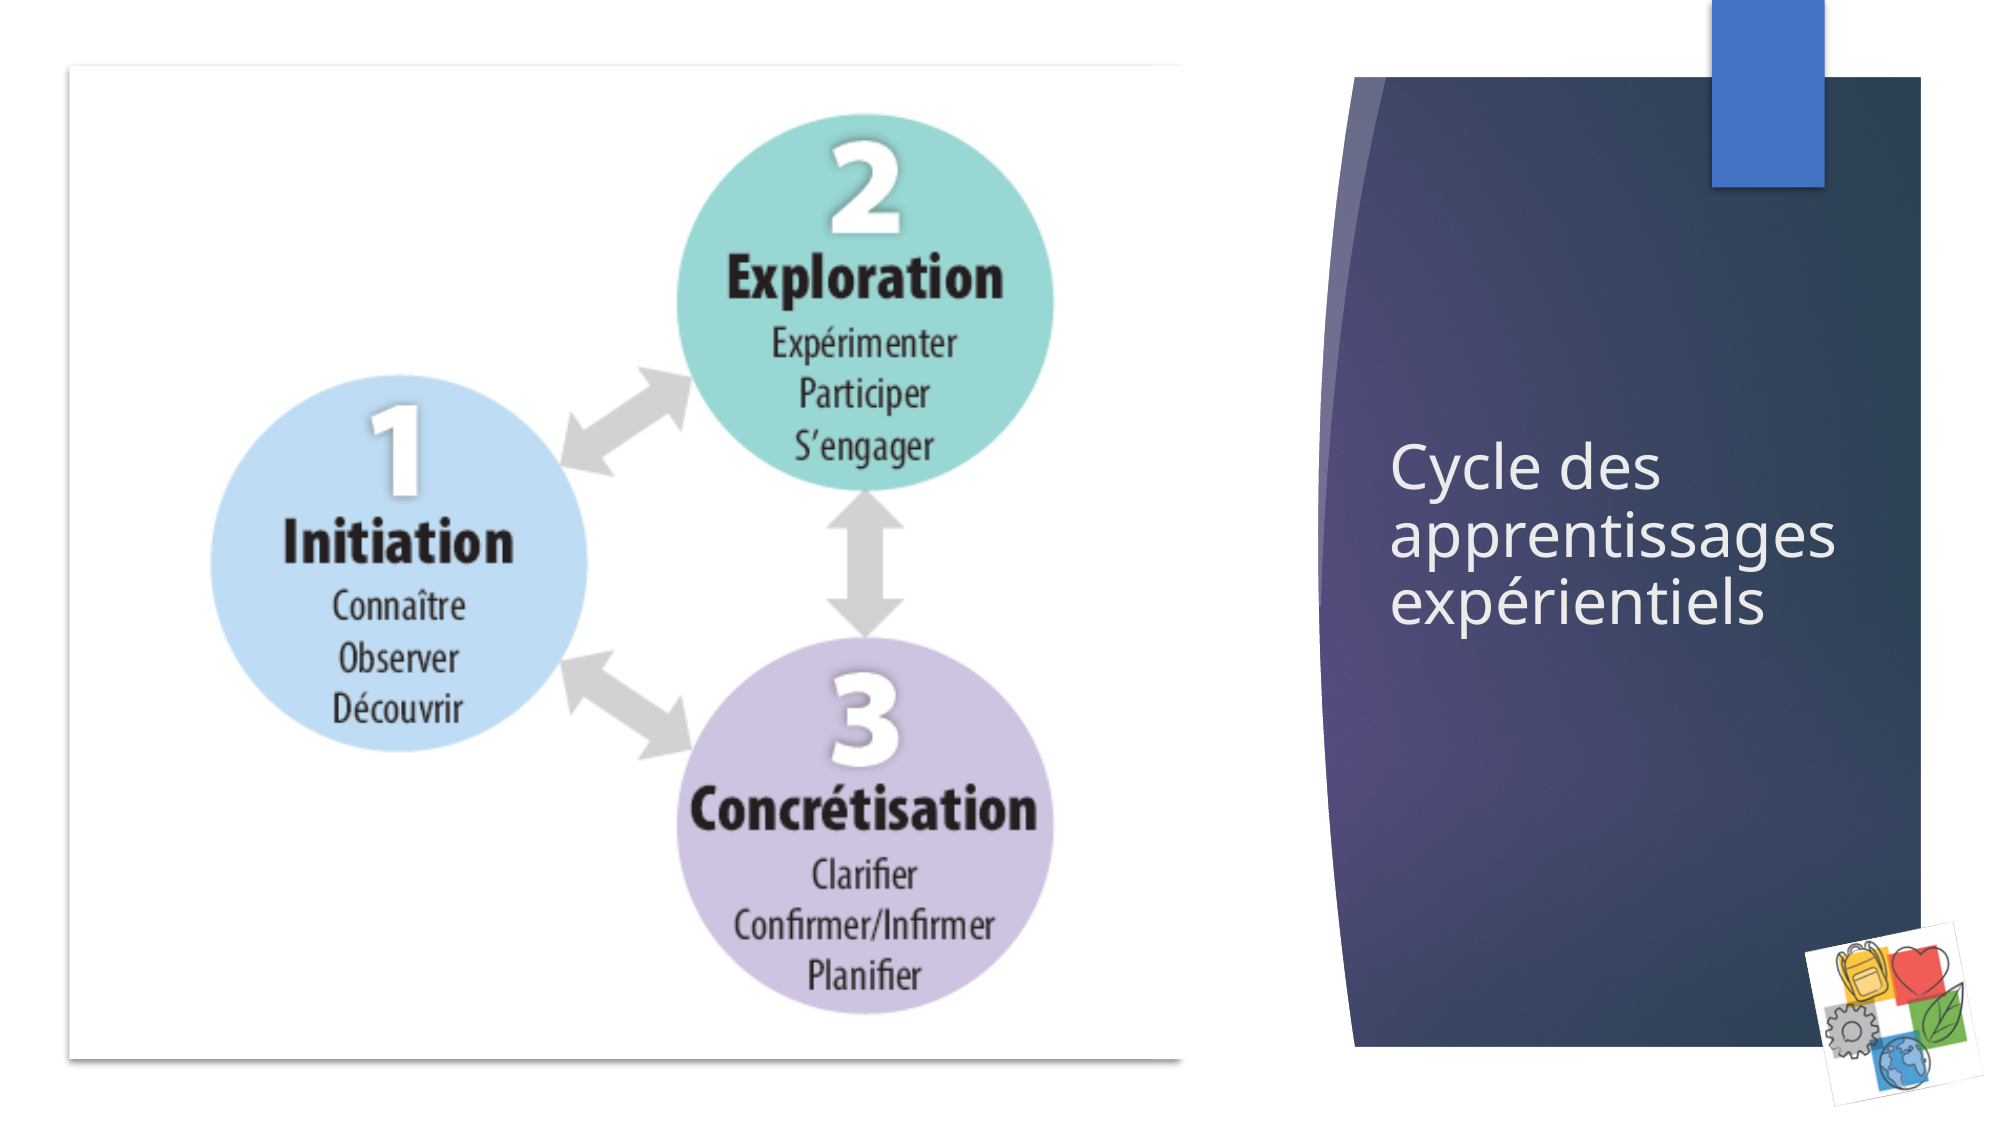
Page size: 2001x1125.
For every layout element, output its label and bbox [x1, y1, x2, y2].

text_box [0, 0, 2000, 1125]
picture [173, 97, 1079, 1028]
picture [1804, 919, 1984, 1107]
text_box [69, 64, 1367, 1060]
